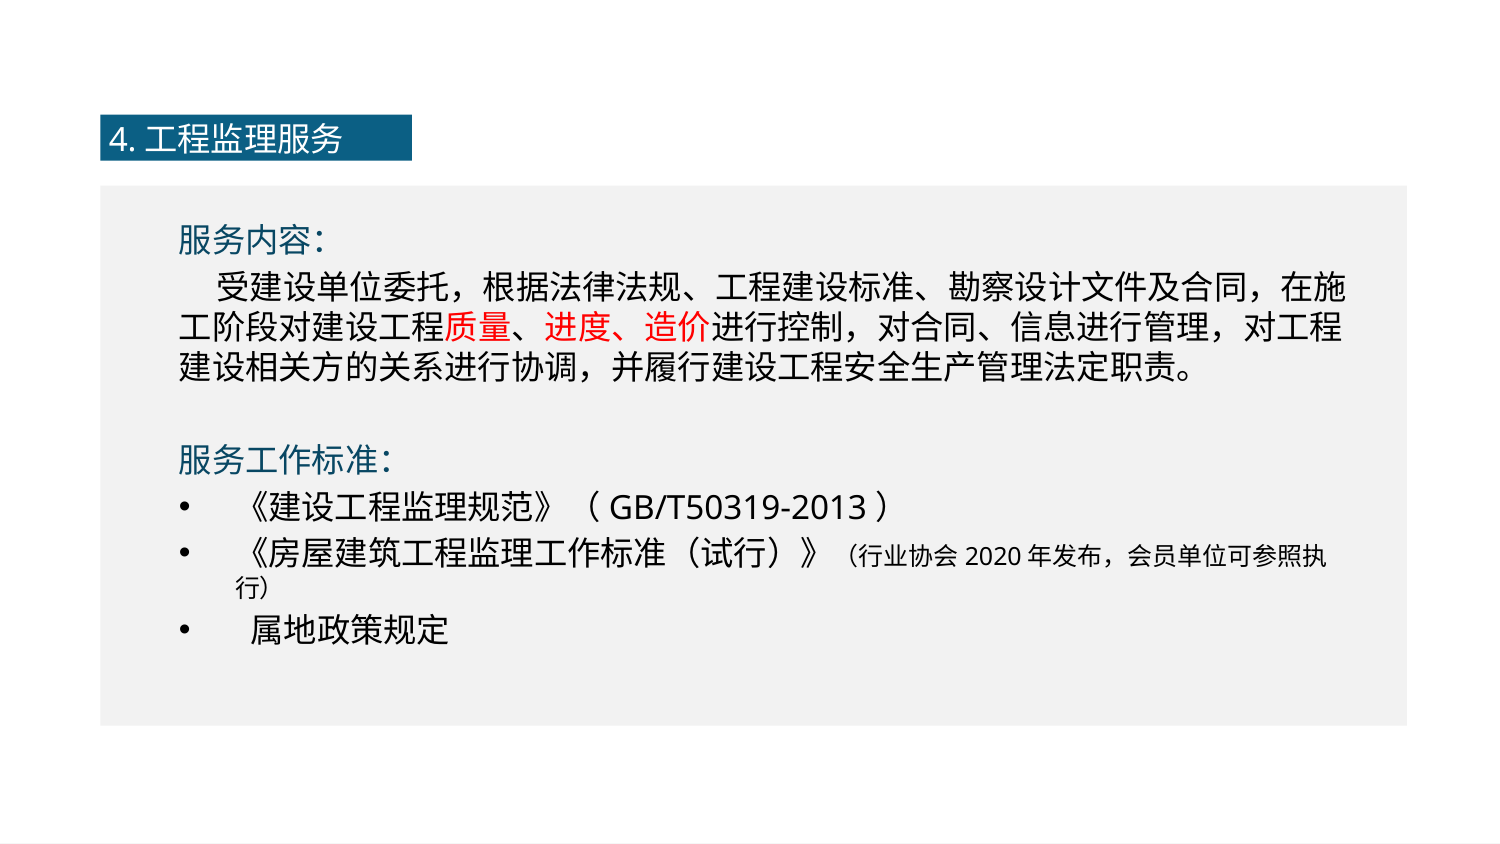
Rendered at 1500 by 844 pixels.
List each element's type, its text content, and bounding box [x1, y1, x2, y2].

text_box 4.工程监理服务 [98, 113, 414, 163]
text_box 服务内容： 受建设单位委托，根据法律法规、工程建设标准、勘察设计文件及合同，在施工阶段对建设工程质量、进度、造价进行控制，对合同、信息进行管理，对工程建设相关方的关系进行协调，并履行建设工程安全生产管理法定职责。 服务工作标准： 《建设工程监理规范》（GB/T50319-2013） 《房屋建筑工程监理工作标准（试行）》（行业协会2020年发布，会员单位可参照执行） 属地政策规定 [164, 212, 1386, 700]
text_box [98, 183, 1409, 728]
